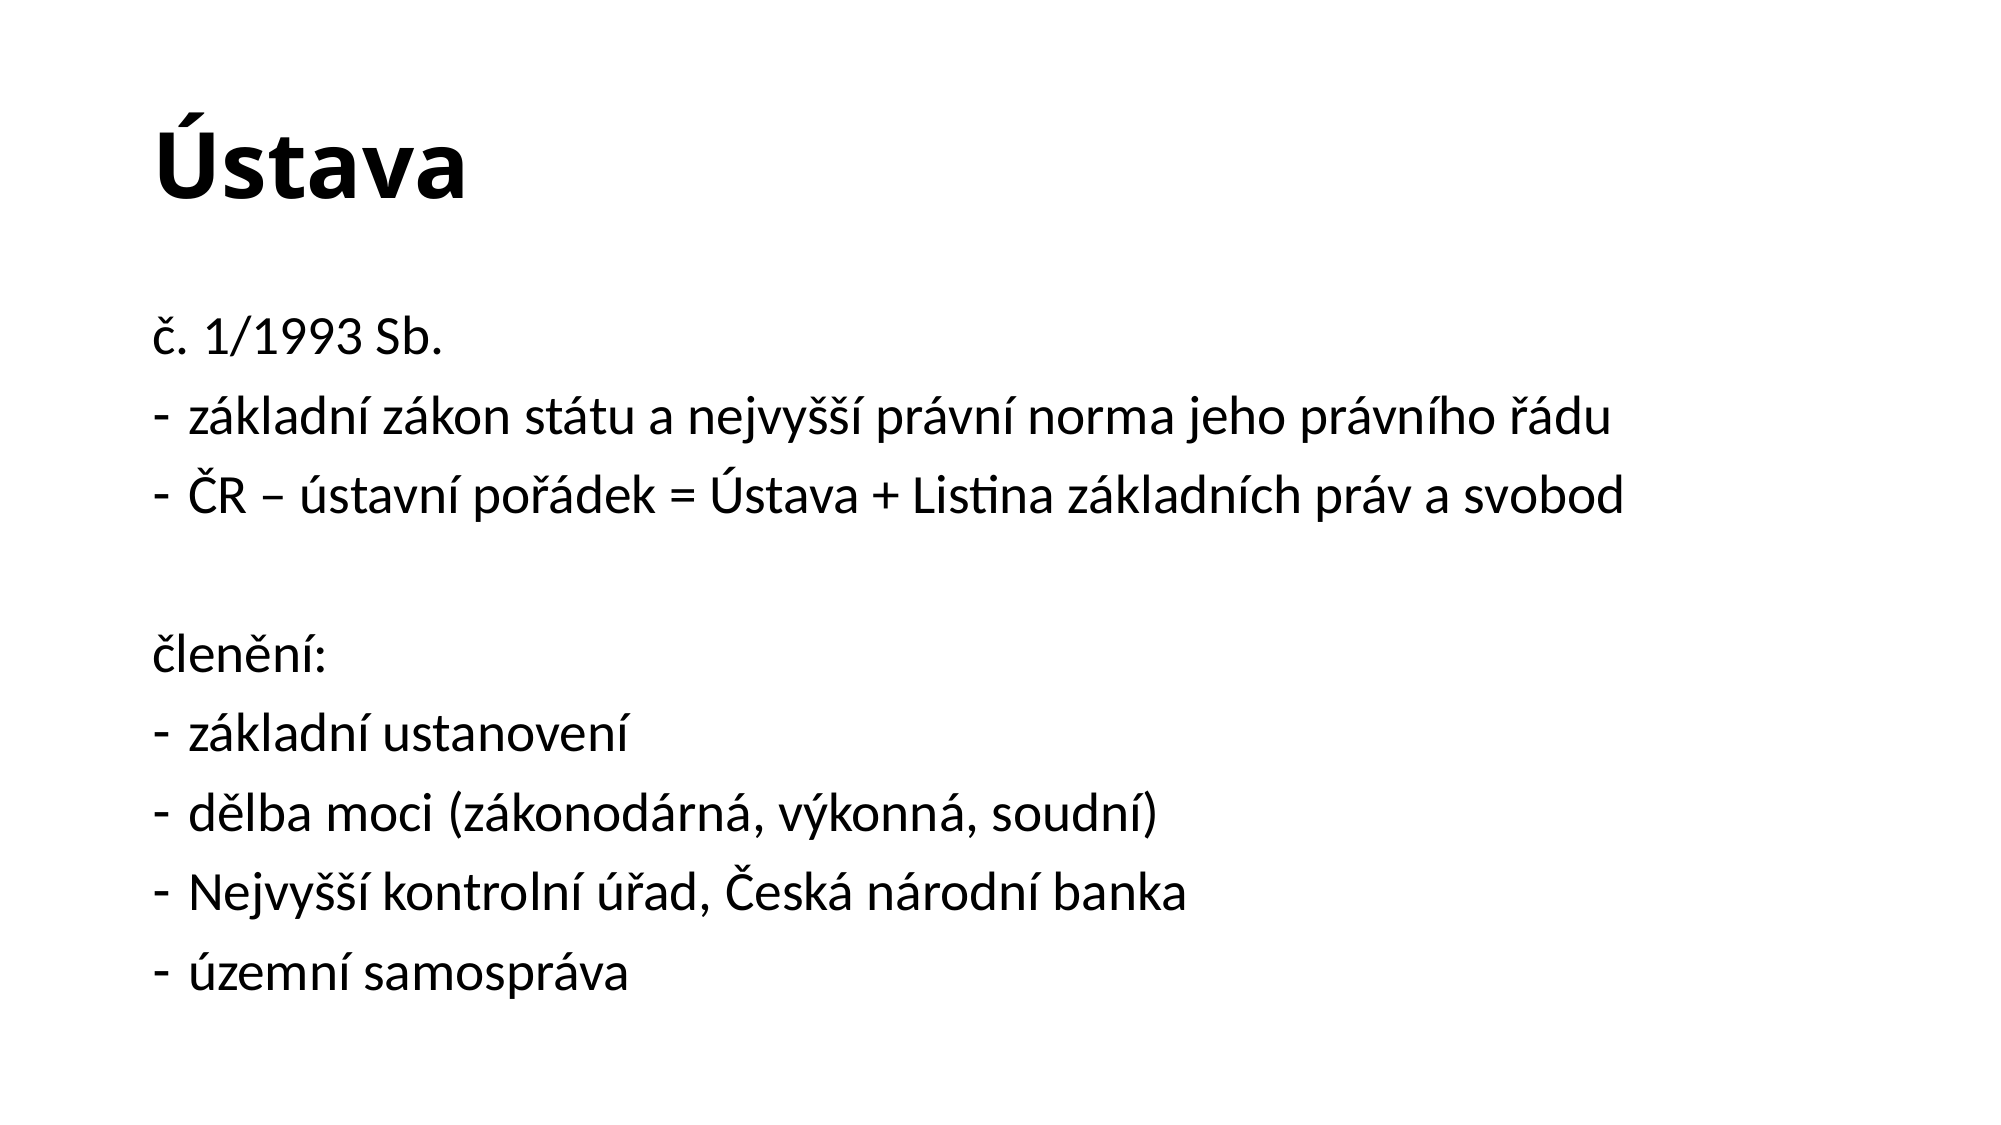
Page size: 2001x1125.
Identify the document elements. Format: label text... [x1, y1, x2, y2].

list č. 1/1993 Sb. základní zákon státu a nejvyšší právní norma jeho právního řádu ČR – ústavní pořádek = Ústava + Listina základních práv a svobod členění: základní ustanovení dělba moci (zákonodárná, výkonná, soudní) Nejvyšší kontrolní úřad, Česká národní banka územní samospráva [137, 299, 1863, 1014]
title Ústava [137, 59, 1863, 278]
